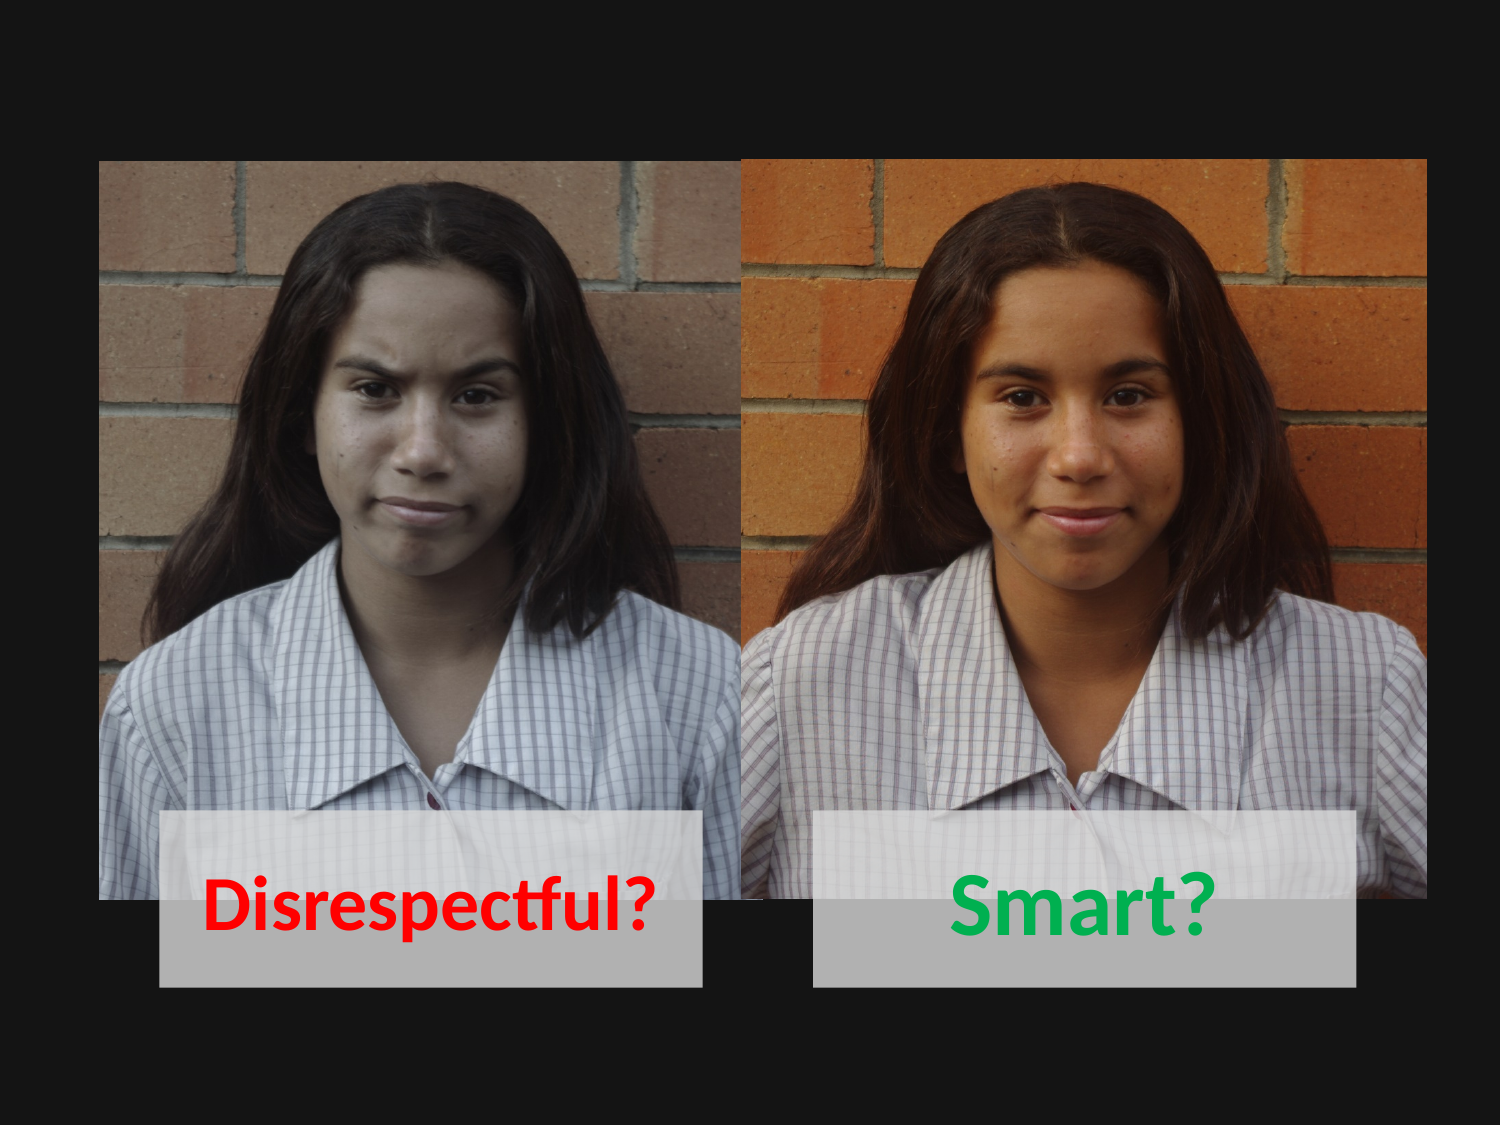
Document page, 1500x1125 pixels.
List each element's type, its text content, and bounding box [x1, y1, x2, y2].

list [99, 160, 737, 900]
picture [741, 159, 1427, 900]
text_box Smart? [813, 908, 1357, 988]
text_box Disrespectful? [159, 908, 703, 988]
